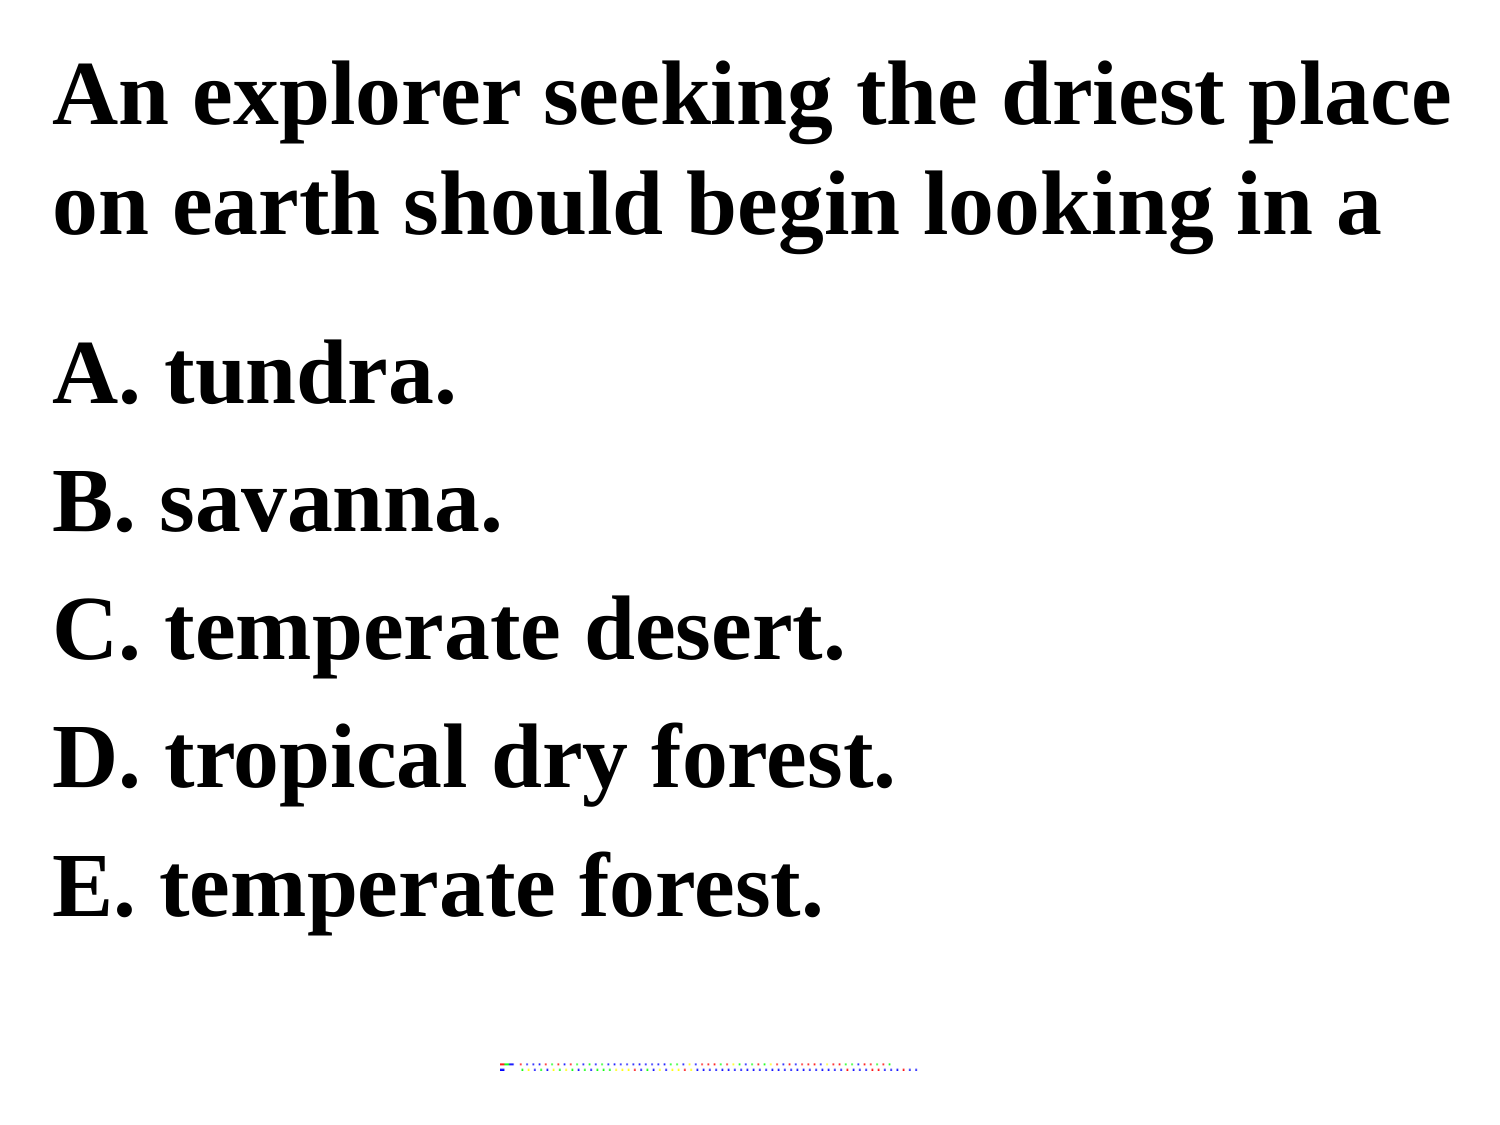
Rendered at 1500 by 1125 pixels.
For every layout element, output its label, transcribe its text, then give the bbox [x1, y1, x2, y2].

list An explorer seeking the driest place on earth should begin looking in a A. tundra. B. savanna. C. temperate desert. D. tropical dry forest. E. temperate forest. [37, 24, 1476, 1101]
picture [499, 1062, 926, 1071]
